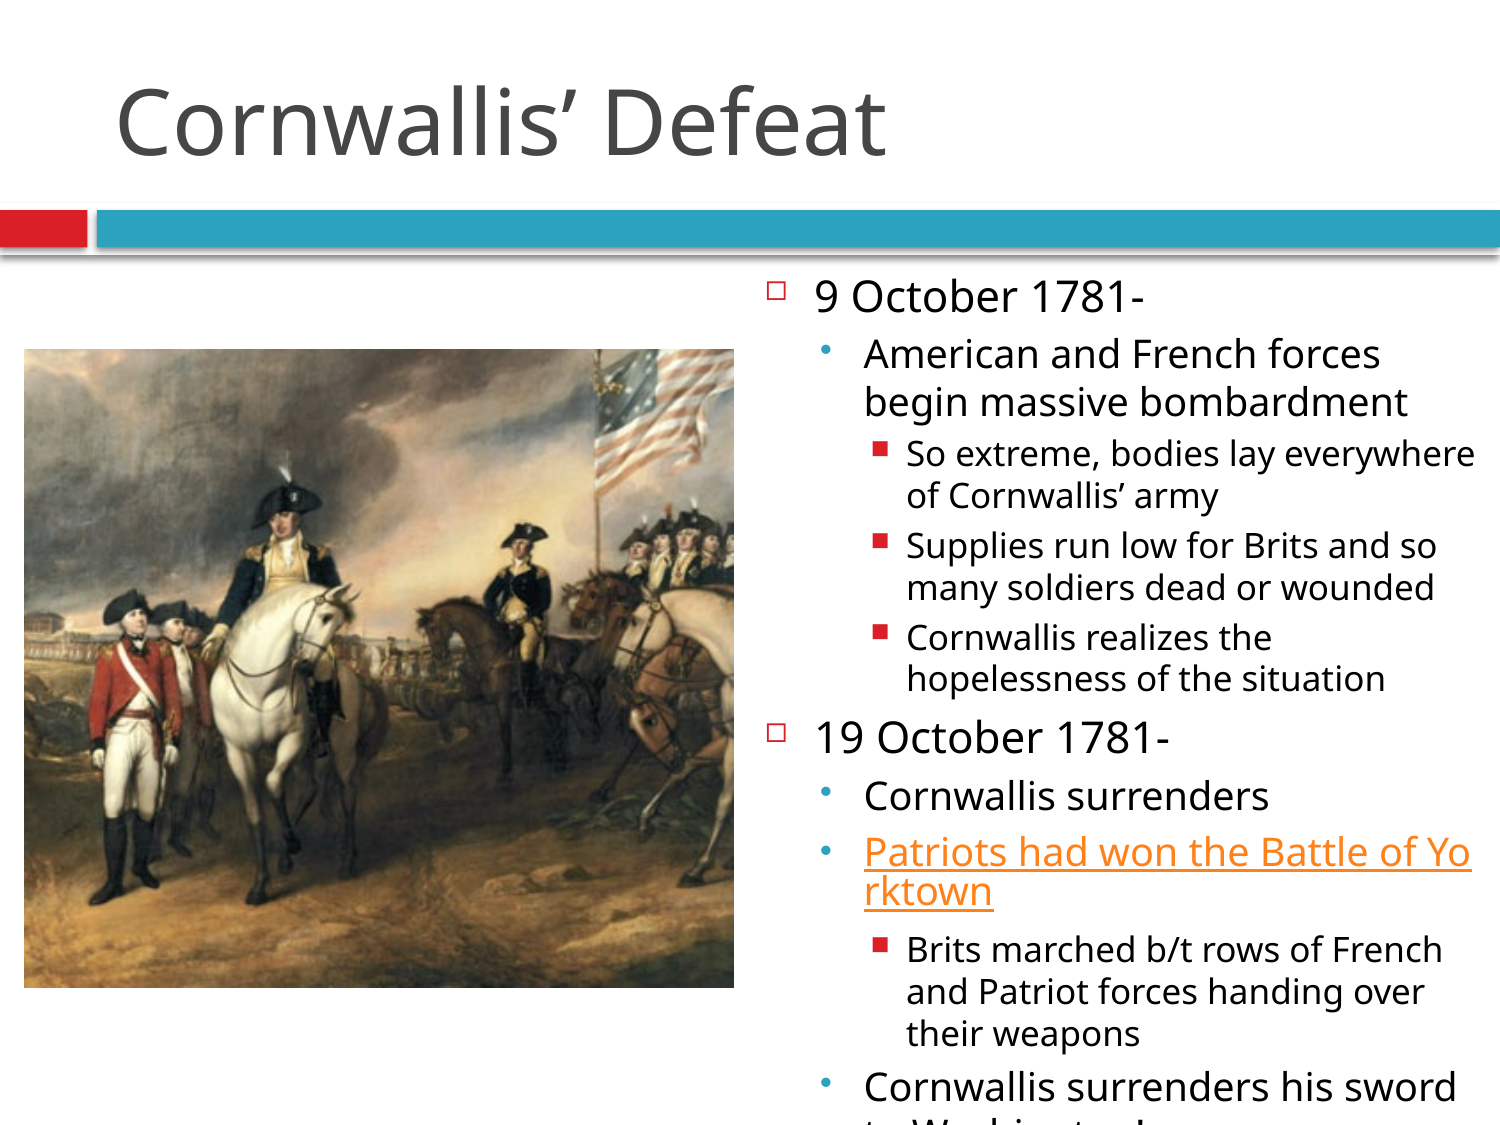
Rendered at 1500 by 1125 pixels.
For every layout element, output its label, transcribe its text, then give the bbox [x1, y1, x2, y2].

list 9 October 1781- American and French forces begin massive bombardment So extreme, bodies lay everywhere of Cornwallis’ army Supplies run low for Brits and so many soldiers dead or wounded Cornwallis realizes the hopelessness of the situation 19 October 1781- Cornwallis surrenders Patriots had won the Battle of Yorktown Brits marched b/t rows of French and Patriot forces handing over their weapons Cornwallis surrenders his sword to Washington! [750, 260, 1500, 1125]
picture [24, 349, 734, 988]
title Cornwallis’ Defeat [99, 37, 1438, 200]
